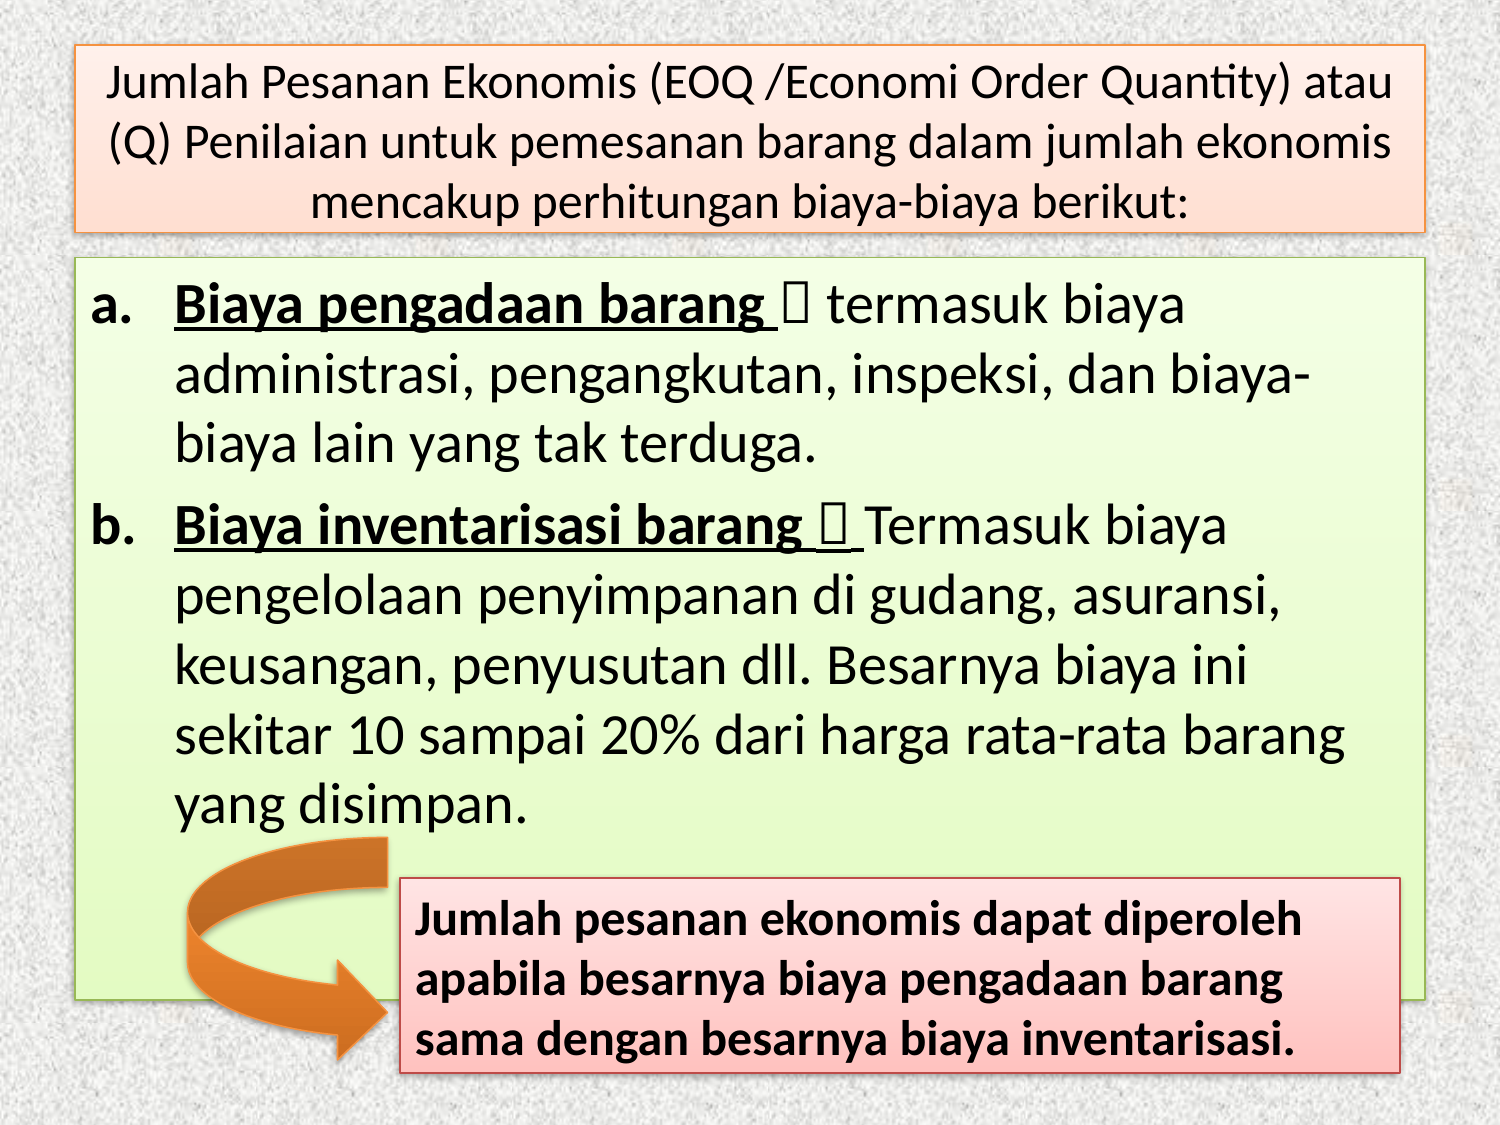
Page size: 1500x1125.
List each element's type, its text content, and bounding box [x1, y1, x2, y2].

text_box [186, 836, 389, 1061]
text_box Jumlah pesanan ekonomis dapat diperoleh apabila besarnya biaya pengadaan barang sama dengan besarnya biaya inventarisasi. [399, 877, 1401, 1074]
list Biaya pengadaan barang  termasuk biaya administrasi, pengangkutan, inspeksi, dan biaya-biaya lain yang tak terduga. Biaya inventarisasi barang  Termasuk biaya pengelolaan penyimpanan di gudang, asuransi, keusangan, penyusutan dll. Besarnya biaya ini sekitar 10 sampai 20% dari harga rata-rata barang yang disimpan. [74, 257, 1426, 1001]
picture [0, 0, 1500, 1125]
title Jumlah Pesanan Ekonomis (EOQ /Economi Order Quantity) atau (Q) Penilaian untuk pemesanan barang dalam jumlah ekonomis mencakup perhitungan biaya-biaya berikut: [74, 44, 1426, 233]
